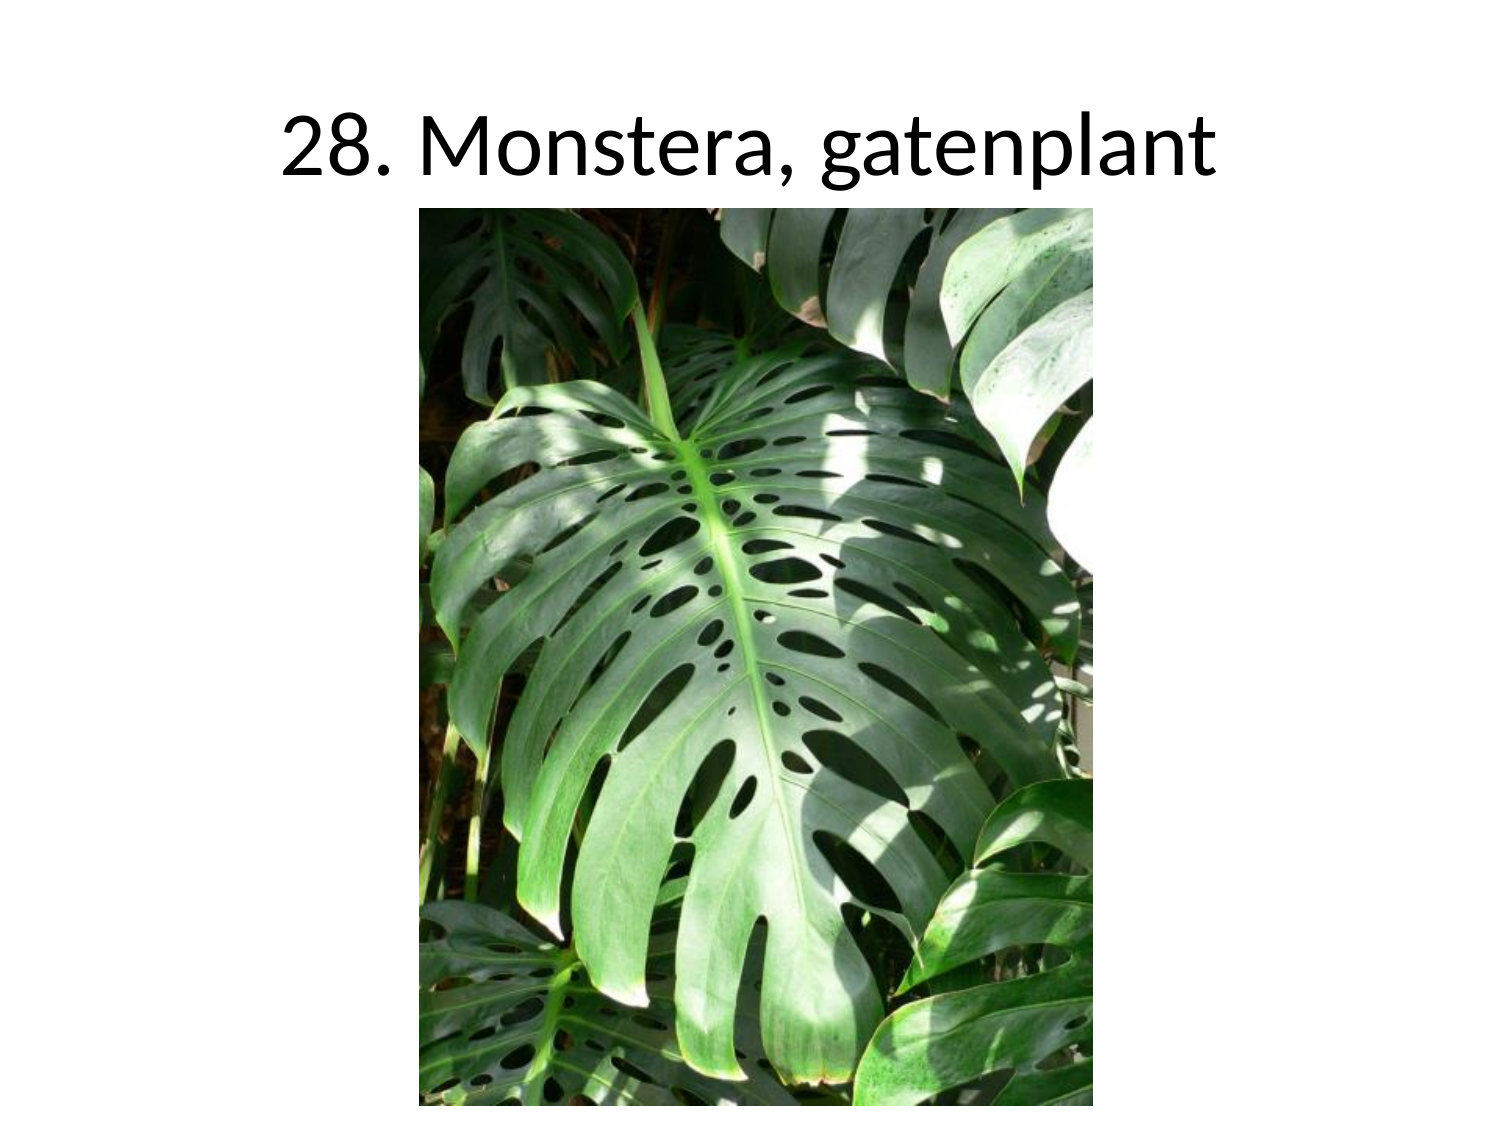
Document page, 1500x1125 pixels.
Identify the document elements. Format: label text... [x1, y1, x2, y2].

picture [418, 207, 1093, 1107]
title 28. Monstera, gatenplant [75, 45, 1425, 233]
